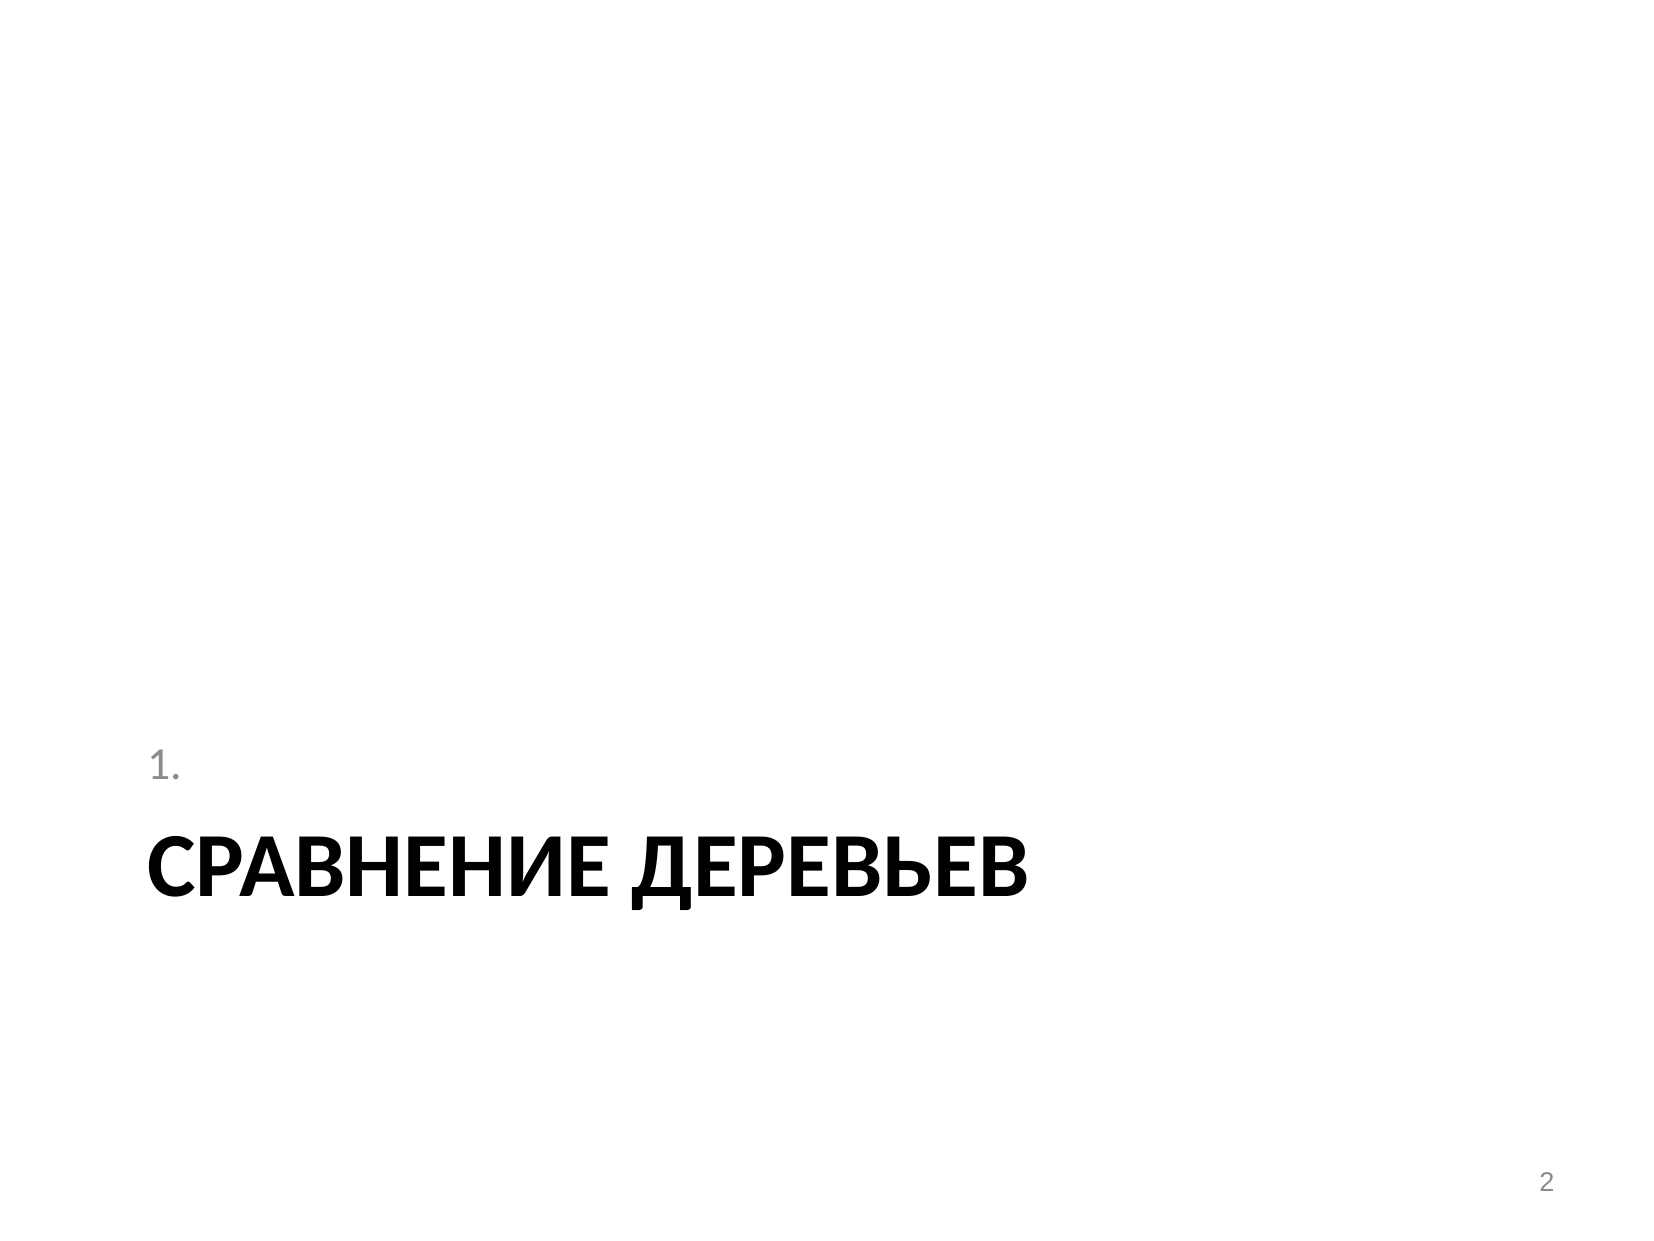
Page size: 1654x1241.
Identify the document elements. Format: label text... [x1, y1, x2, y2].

list 1. [130, 525, 1537, 797]
title сравнение деревьев [130, 797, 1537, 1044]
slide_number 2 [1185, 1149, 1571, 1216]
